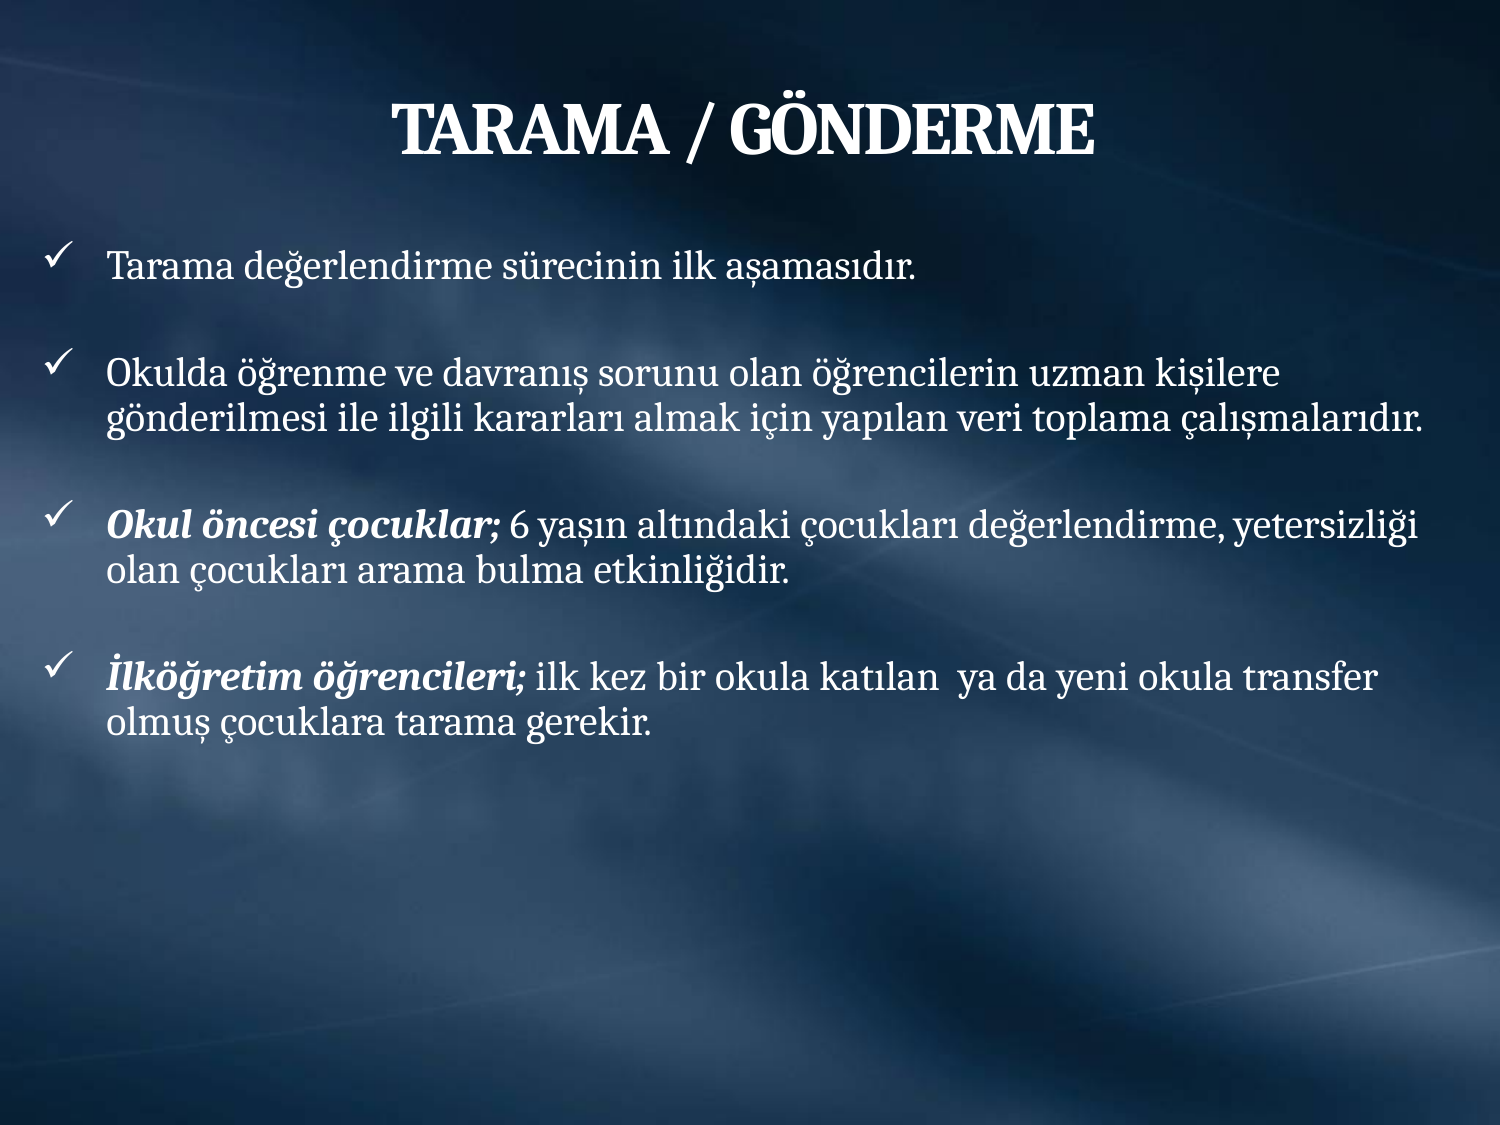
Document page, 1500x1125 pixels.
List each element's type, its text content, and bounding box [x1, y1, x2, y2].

title TARAMA / GÖNDERME [76, 90, 1412, 220]
list Tarama değerlendirme sürecinin ilk aşamasıdır. Okulda öğrenme ve davranış sorunu olan öğrencilerin uzman kişilere gönderilmesi ile ilgili kararları almak için yapılan veri toplama çalışmalarıdır. Okul öncesi çocuklar; 6 yaşın altındaki çocukları değerlendirme, yetersizliği olan çocukları arama bulma etkinliğidir. İlköğretim öğrencileri; ilk kez bir okula katılan ya da yeni okula transfer olmuş çocuklara tarama gerekir. [41, 243, 1465, 1067]
picture [0, 0, 1500, 1125]
